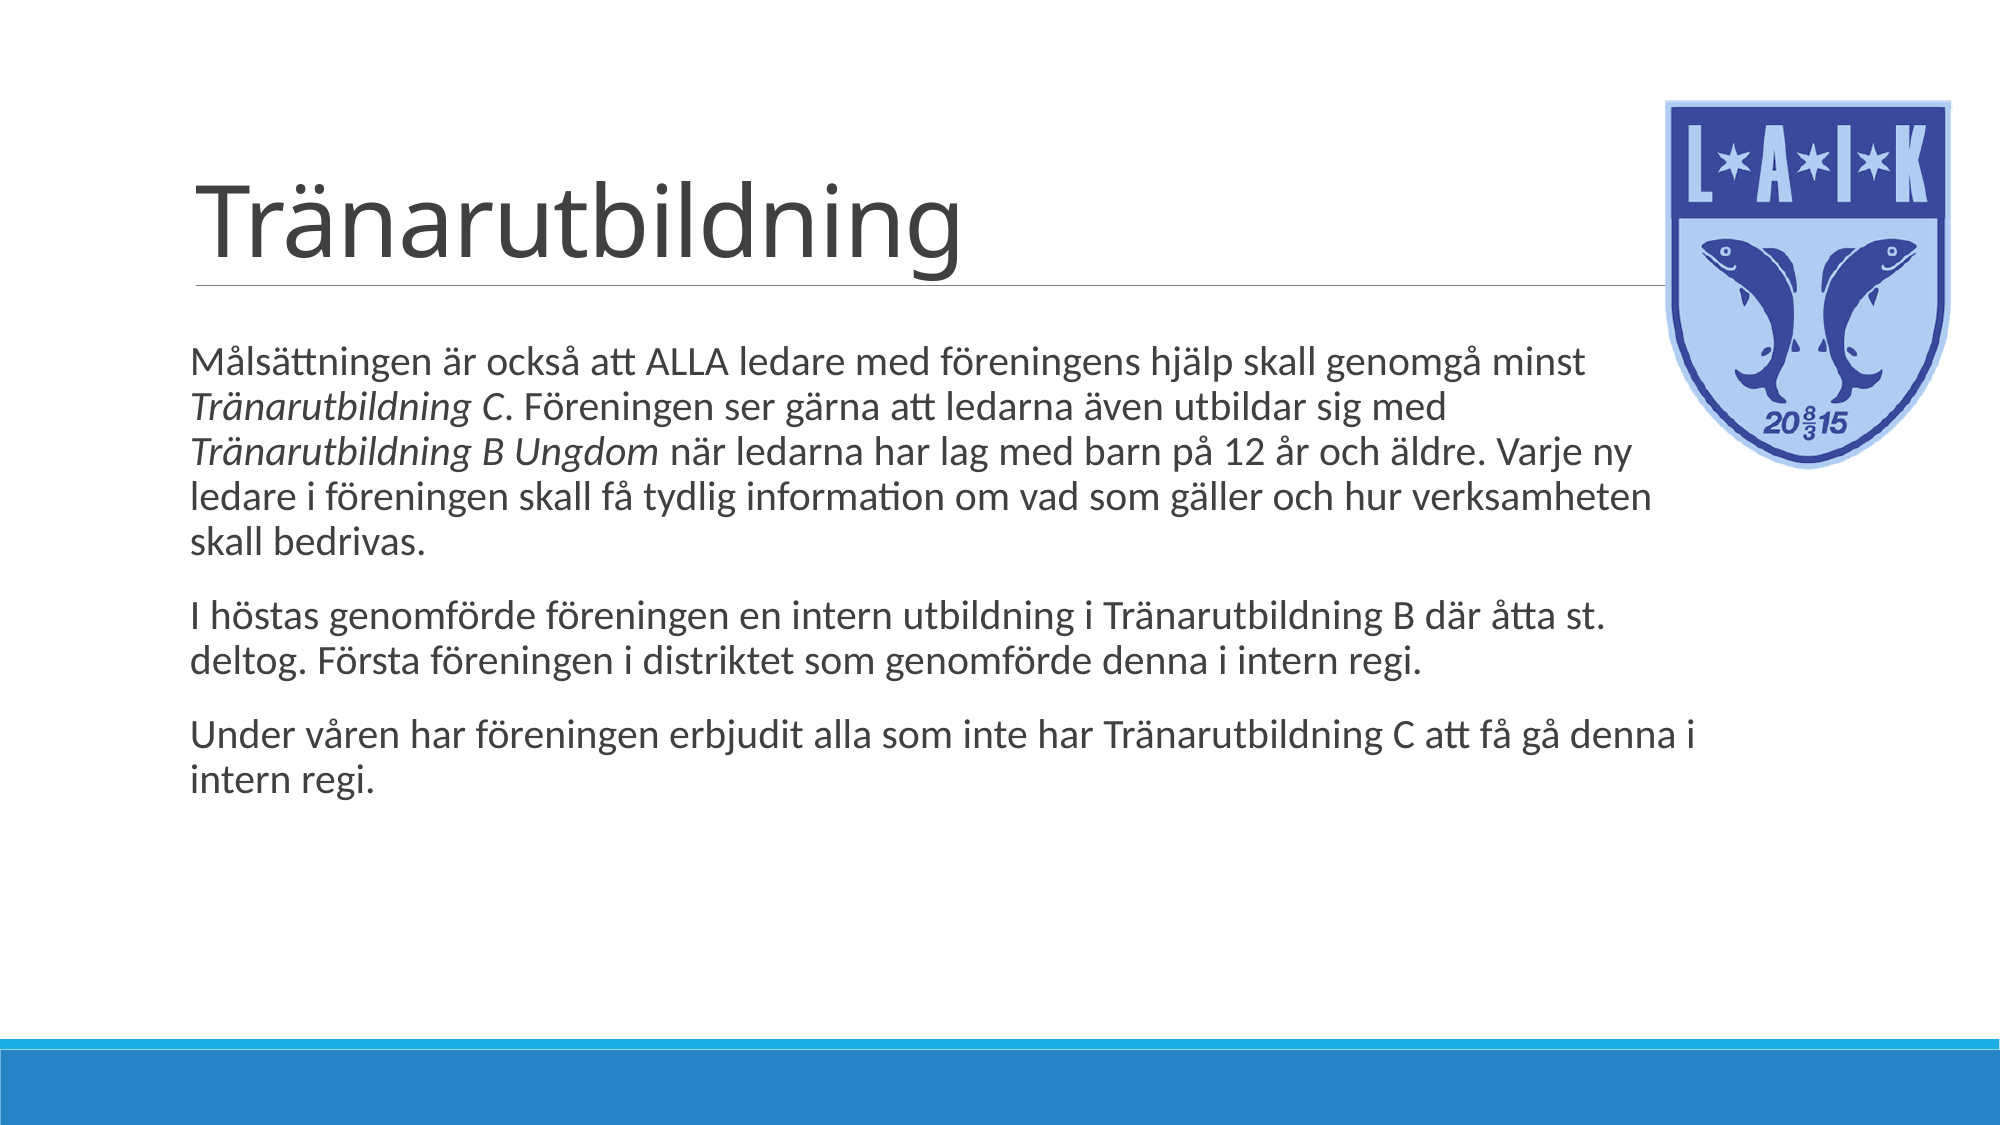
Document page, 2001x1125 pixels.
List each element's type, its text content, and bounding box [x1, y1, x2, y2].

picture [1477, 98, 2000, 471]
title Tränarutbildning [180, 47, 1830, 285]
list Målsättningen är också att ALLA ledare med föreningens hjälp skall genomgå minst Tränarutbildning C. Föreningen ser gärna att ledarna även utbildar sig med Tränarutbildning B Ungdom när ledarna har lag med barn på 12 år och äldre. Varje ny ledare i föreningen skall få tydlig information om vad som gäller och hur verksamheten skall bedrivas. I höstas genomförde föreningen en intern utbildning i Tränarutbildning B där åtta st. deltog. Första föreningen i distriktet som genomförde denna i intern regi. Under våren har föreningen erbjudit alla som inte har Tränarutbildning C att få gå denna i intern regi. [174, 332, 1726, 992]
